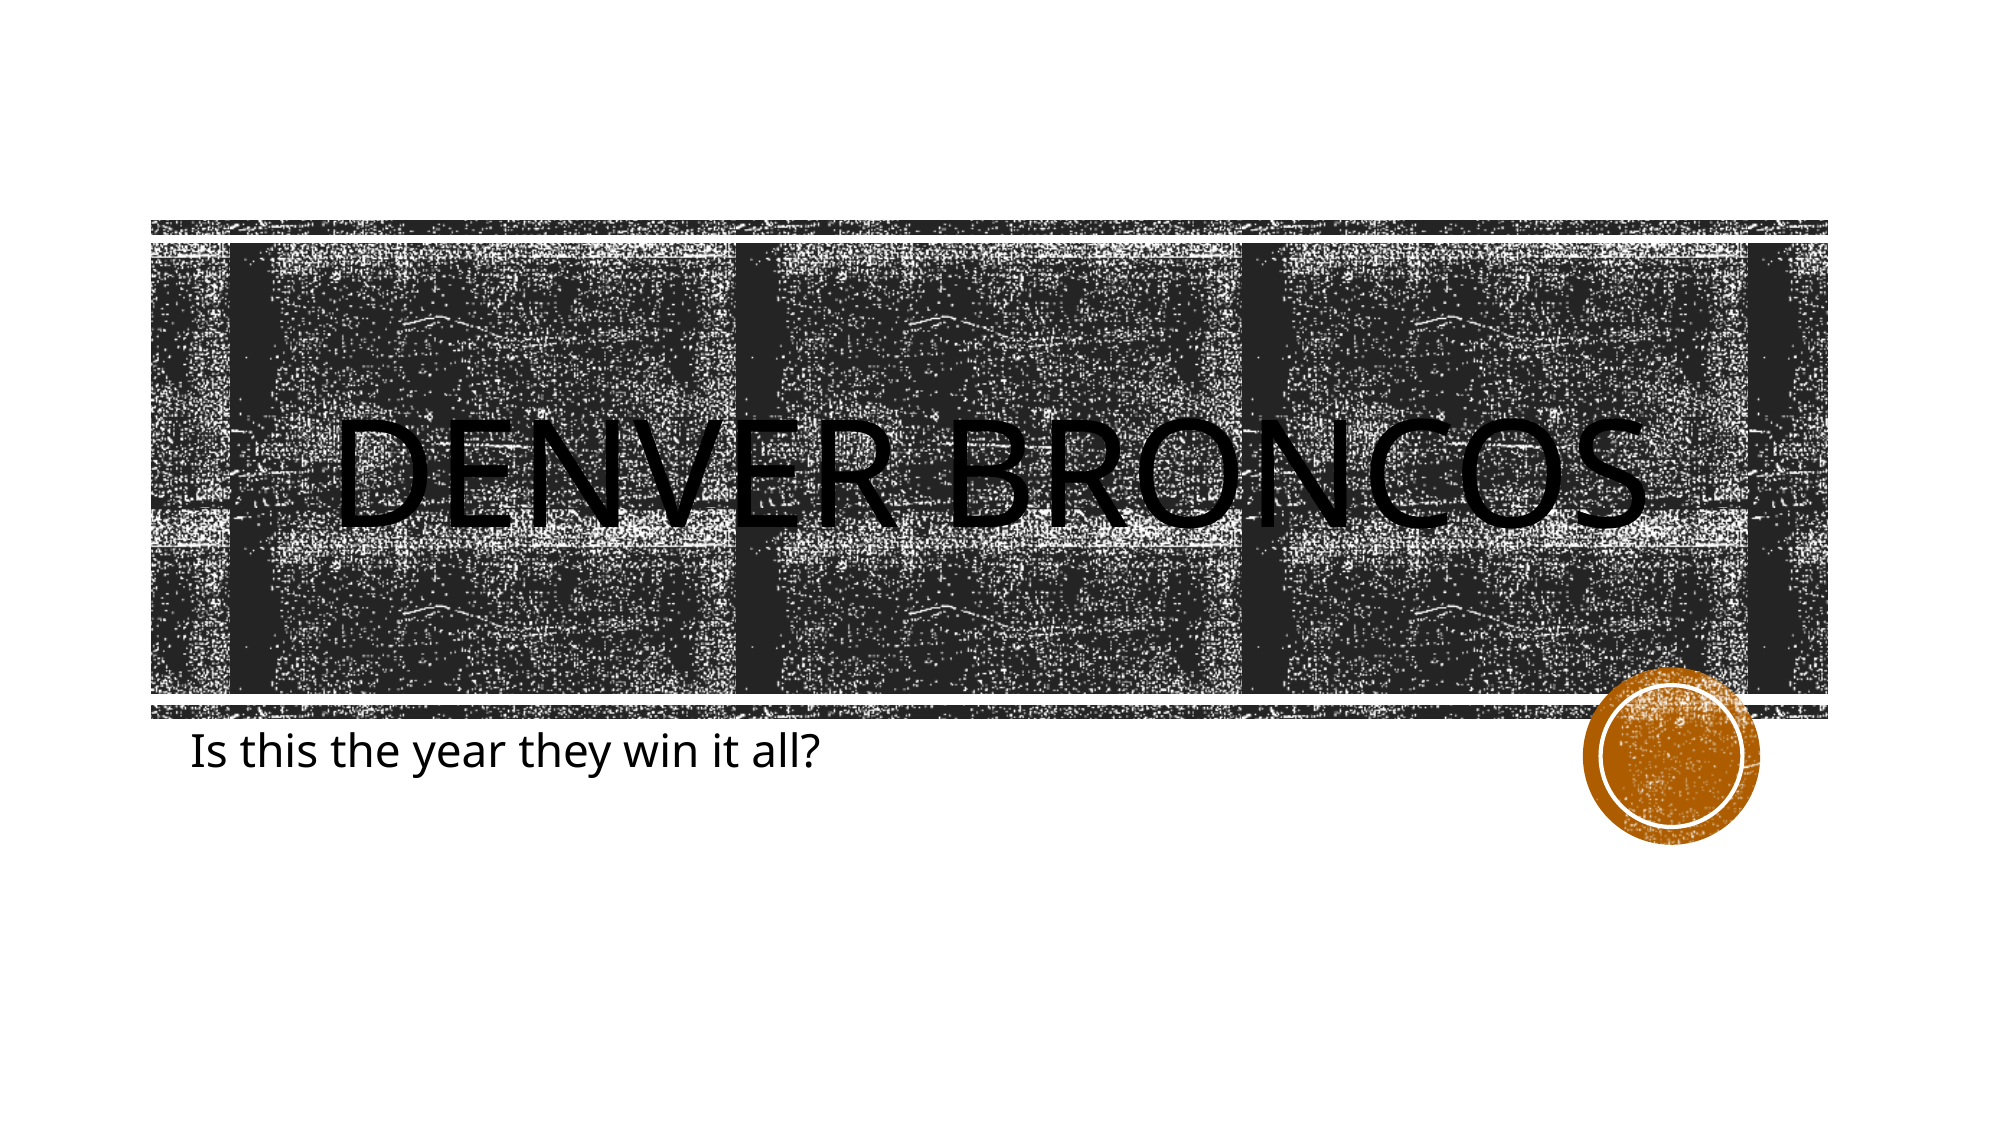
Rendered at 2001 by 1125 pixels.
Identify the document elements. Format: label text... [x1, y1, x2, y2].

title Denver Broncos [172, 234, 1808, 733]
subtitle Is this the year they win it all? [175, 720, 1470, 896]
